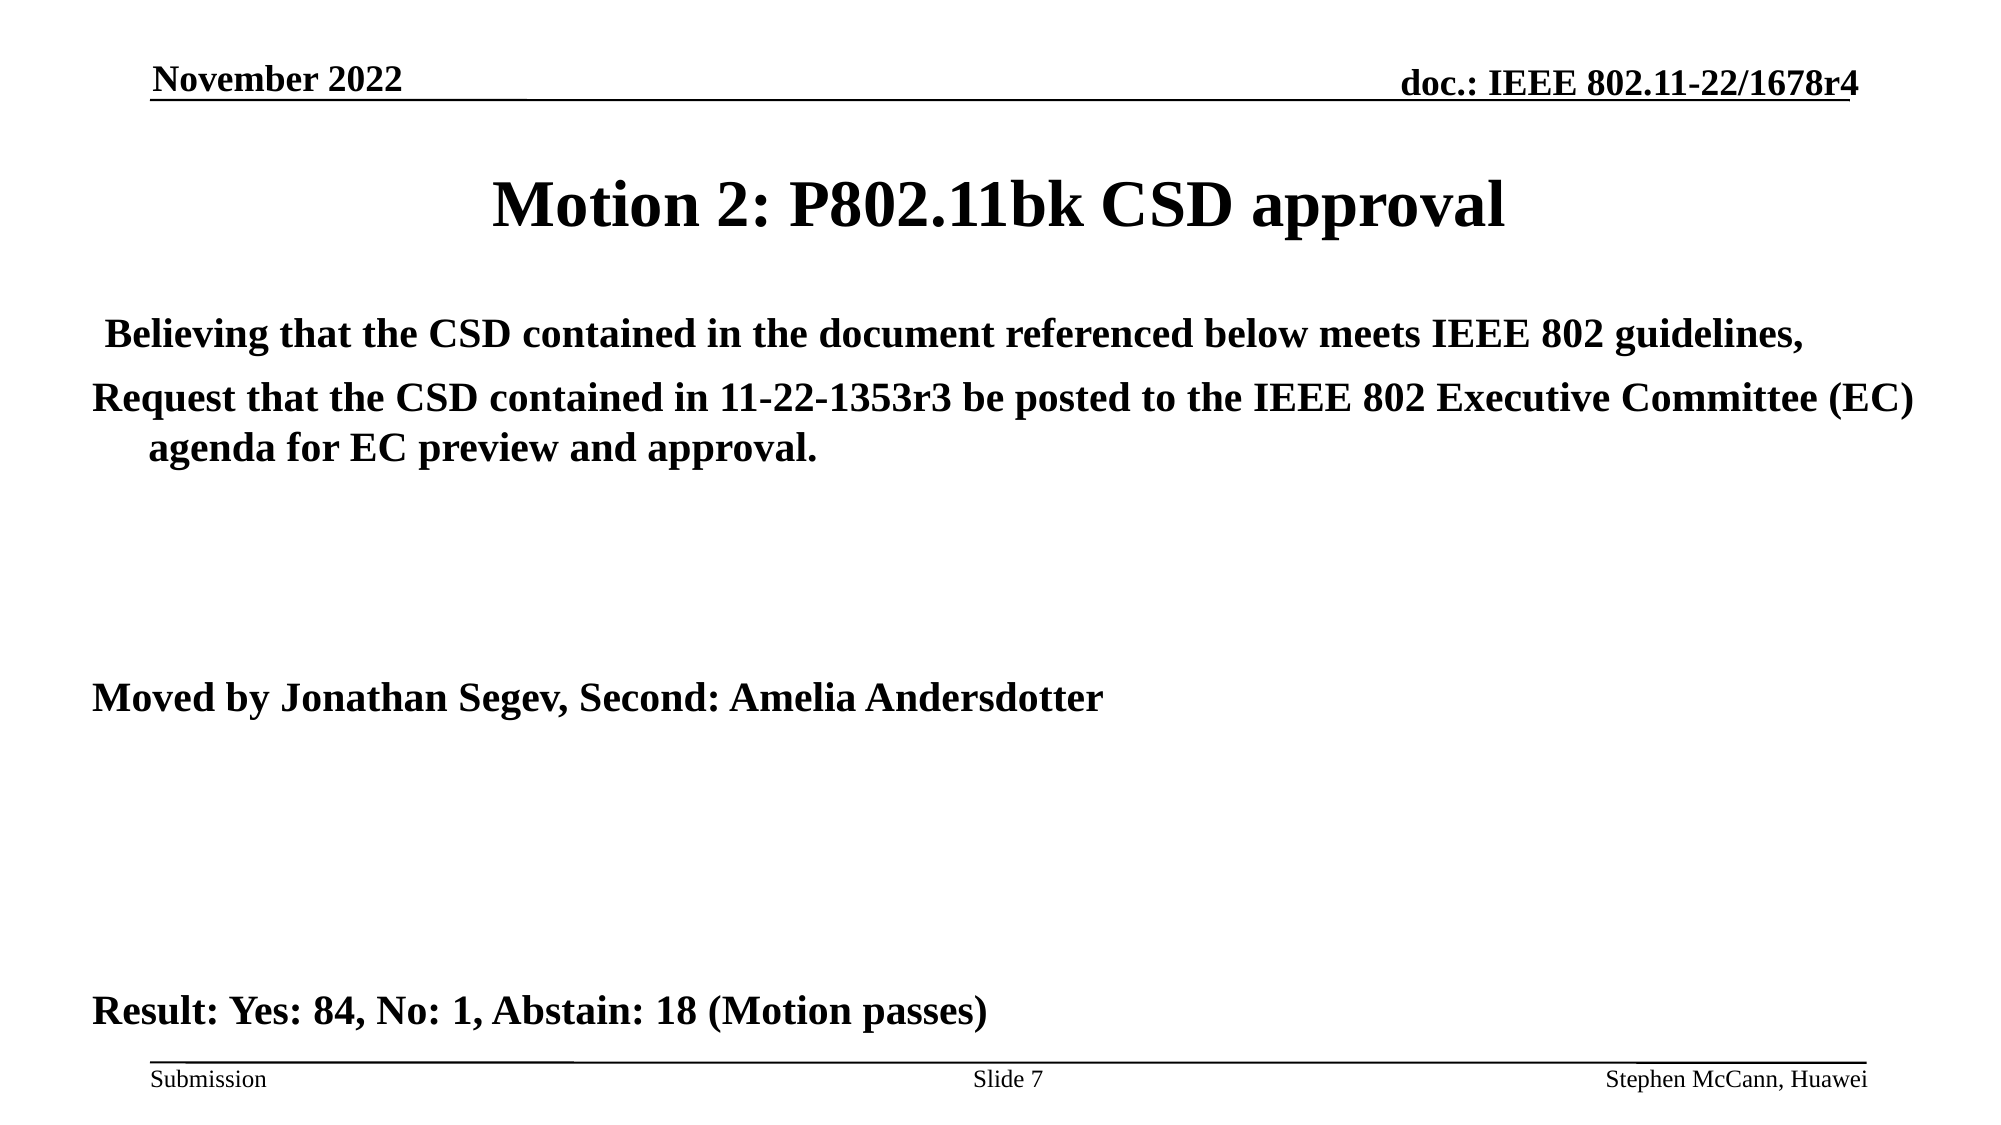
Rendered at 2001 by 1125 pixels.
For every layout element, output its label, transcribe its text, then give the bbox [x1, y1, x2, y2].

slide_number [152, 54, 563, 100]
list Believing that the CSD contained in the document referenced below meets IEEE 802 guidelines, Request that the CSD contained in 11-22-1353r3 be posted to the IEEE 802 Executive Committee (EC) agenda for EC preview and approval. Moved by Jonathan Segev, Second: Amelia Andersdotter Result: Yes: 84, No: 1, Abstain: 18 (Motion passes) [76, 289, 1940, 1063]
footer Stephen McCann, Huawei [1171, 1061, 1869, 1093]
slide_number Slide 7 [950, 1061, 1067, 1123]
title Motion 2: P802.11bk CSD approval [149, 112, 1850, 288]
